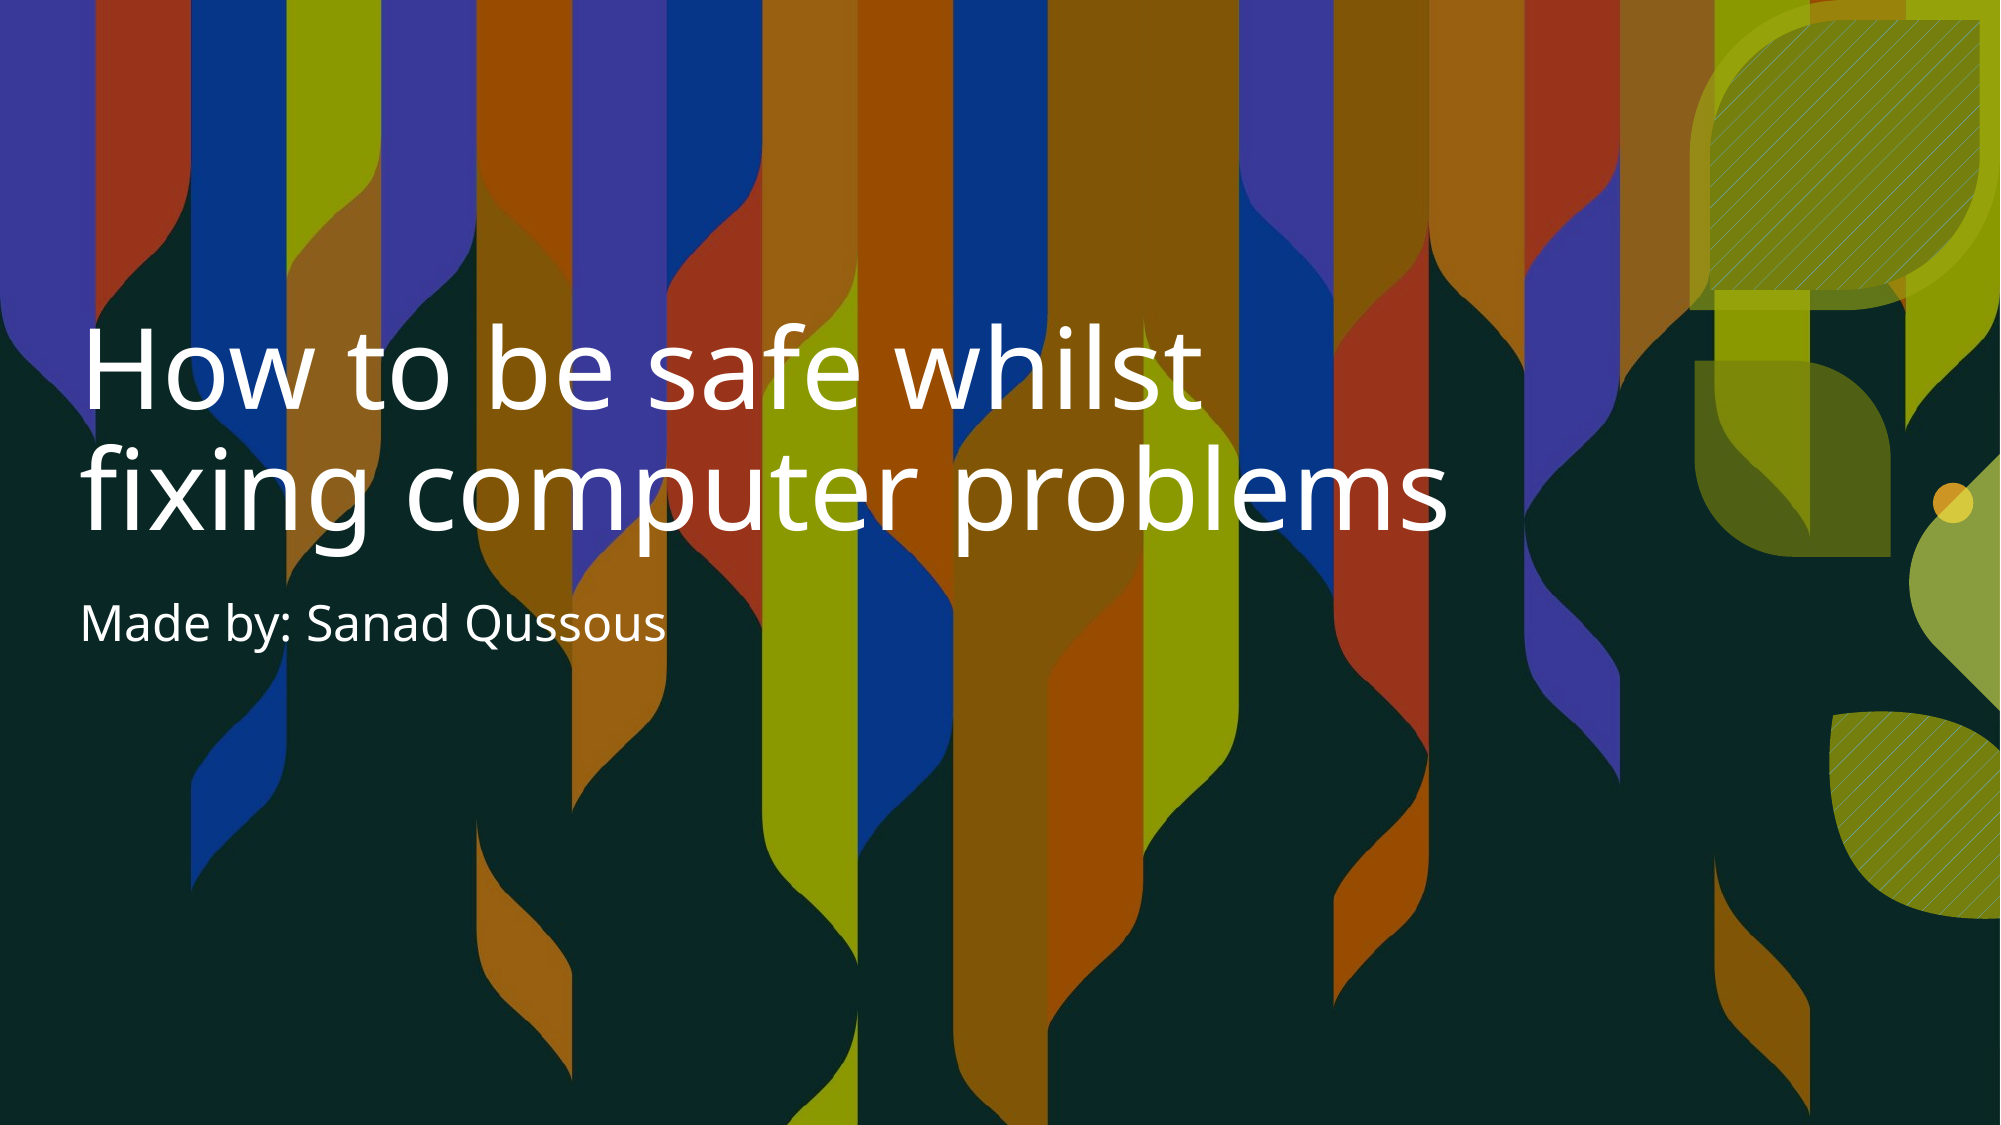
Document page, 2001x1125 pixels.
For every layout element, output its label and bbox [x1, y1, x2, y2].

picture [0, 0, 2000, 1125]
text_box [1689, 0, 2000, 919]
